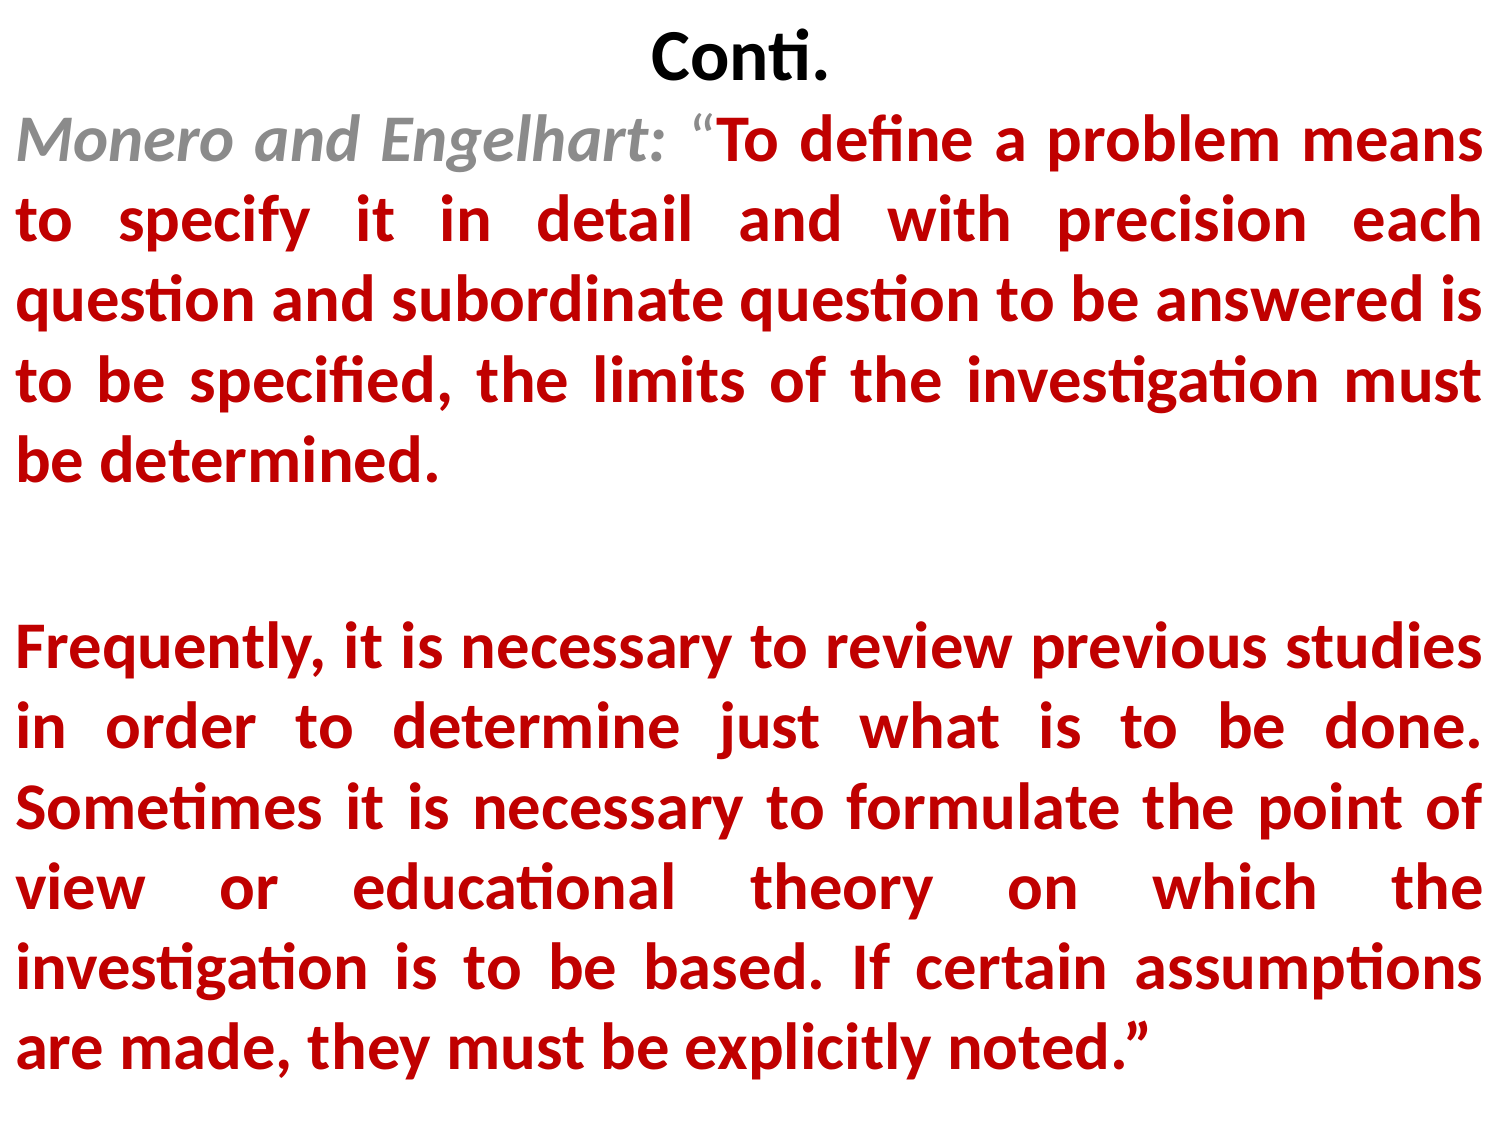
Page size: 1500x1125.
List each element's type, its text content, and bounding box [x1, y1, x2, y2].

subtitle Monero and Engelhart: “To define a problem means to specify it in detail and with precision each question and subordinate question to be answered is to be specified, the limits of the investigation must be determined. Frequently, it is necessary to review previous studies in order to determine just what is to be done. Sometimes it is necessary to formulate the point of view or educational theory on which the investigation is to be based. If certain assumptions are made, they must be explicitly noted.” [0, 87, 1500, 1125]
title Conti. [0, 0, 1500, 87]
